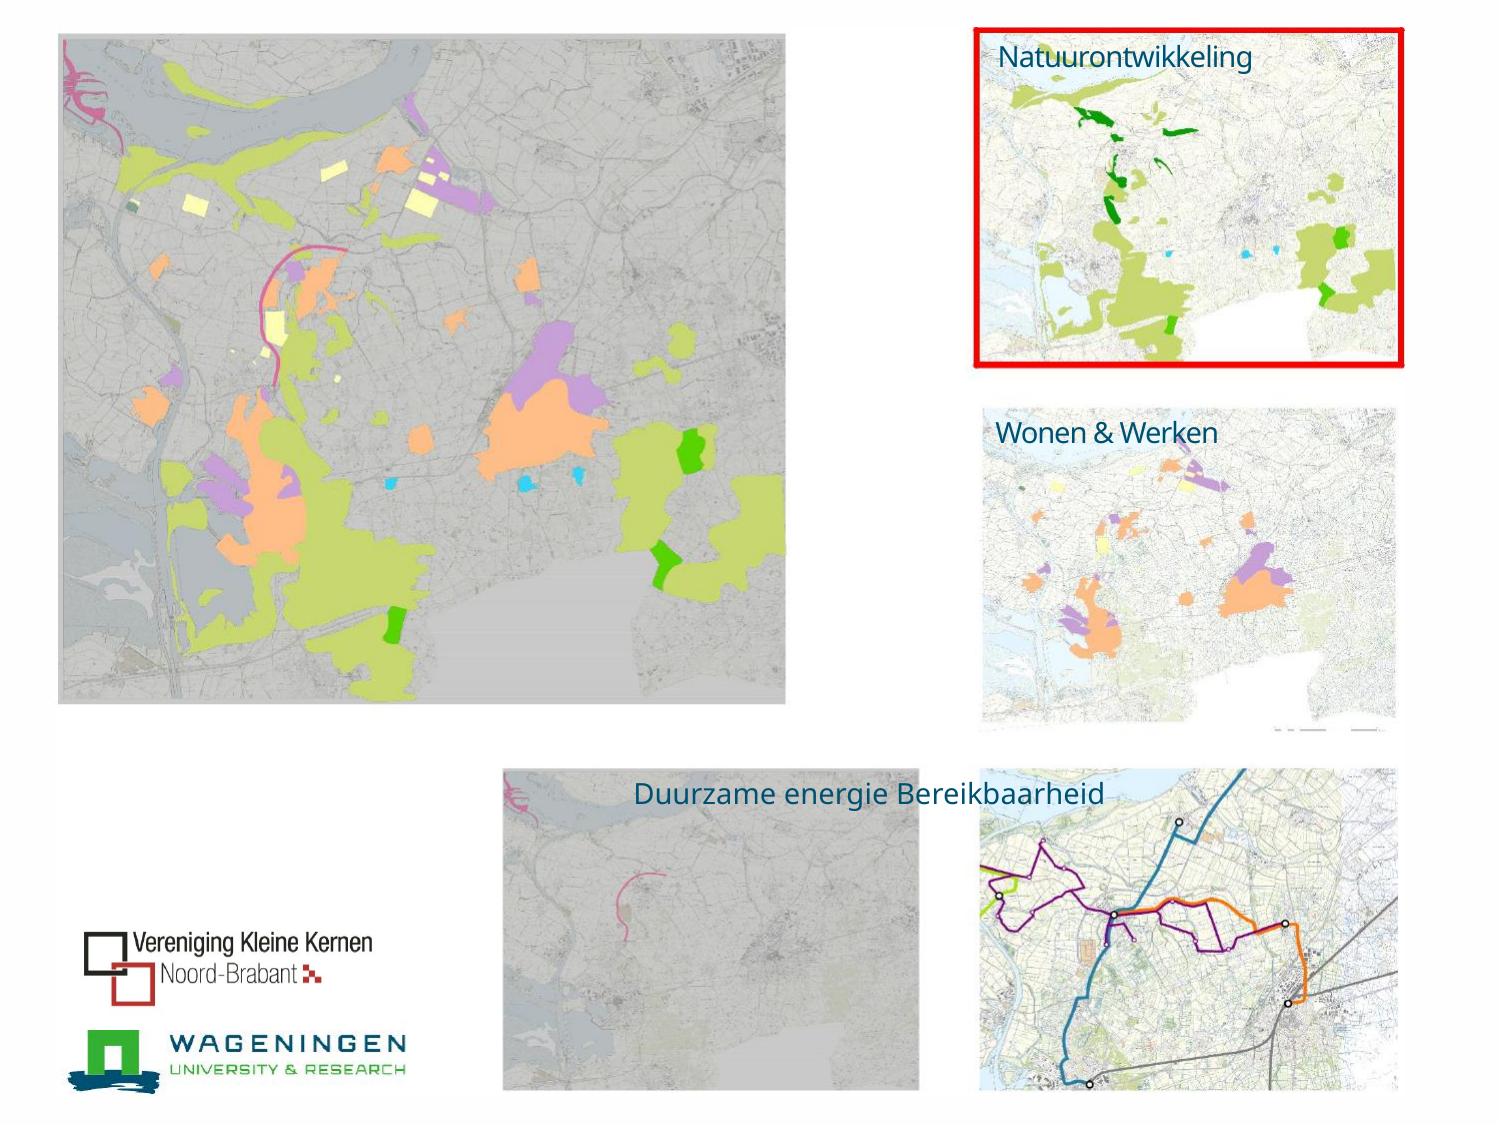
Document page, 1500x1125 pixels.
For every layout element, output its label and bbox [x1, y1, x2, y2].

picture [54, 27, 1405, 1097]
